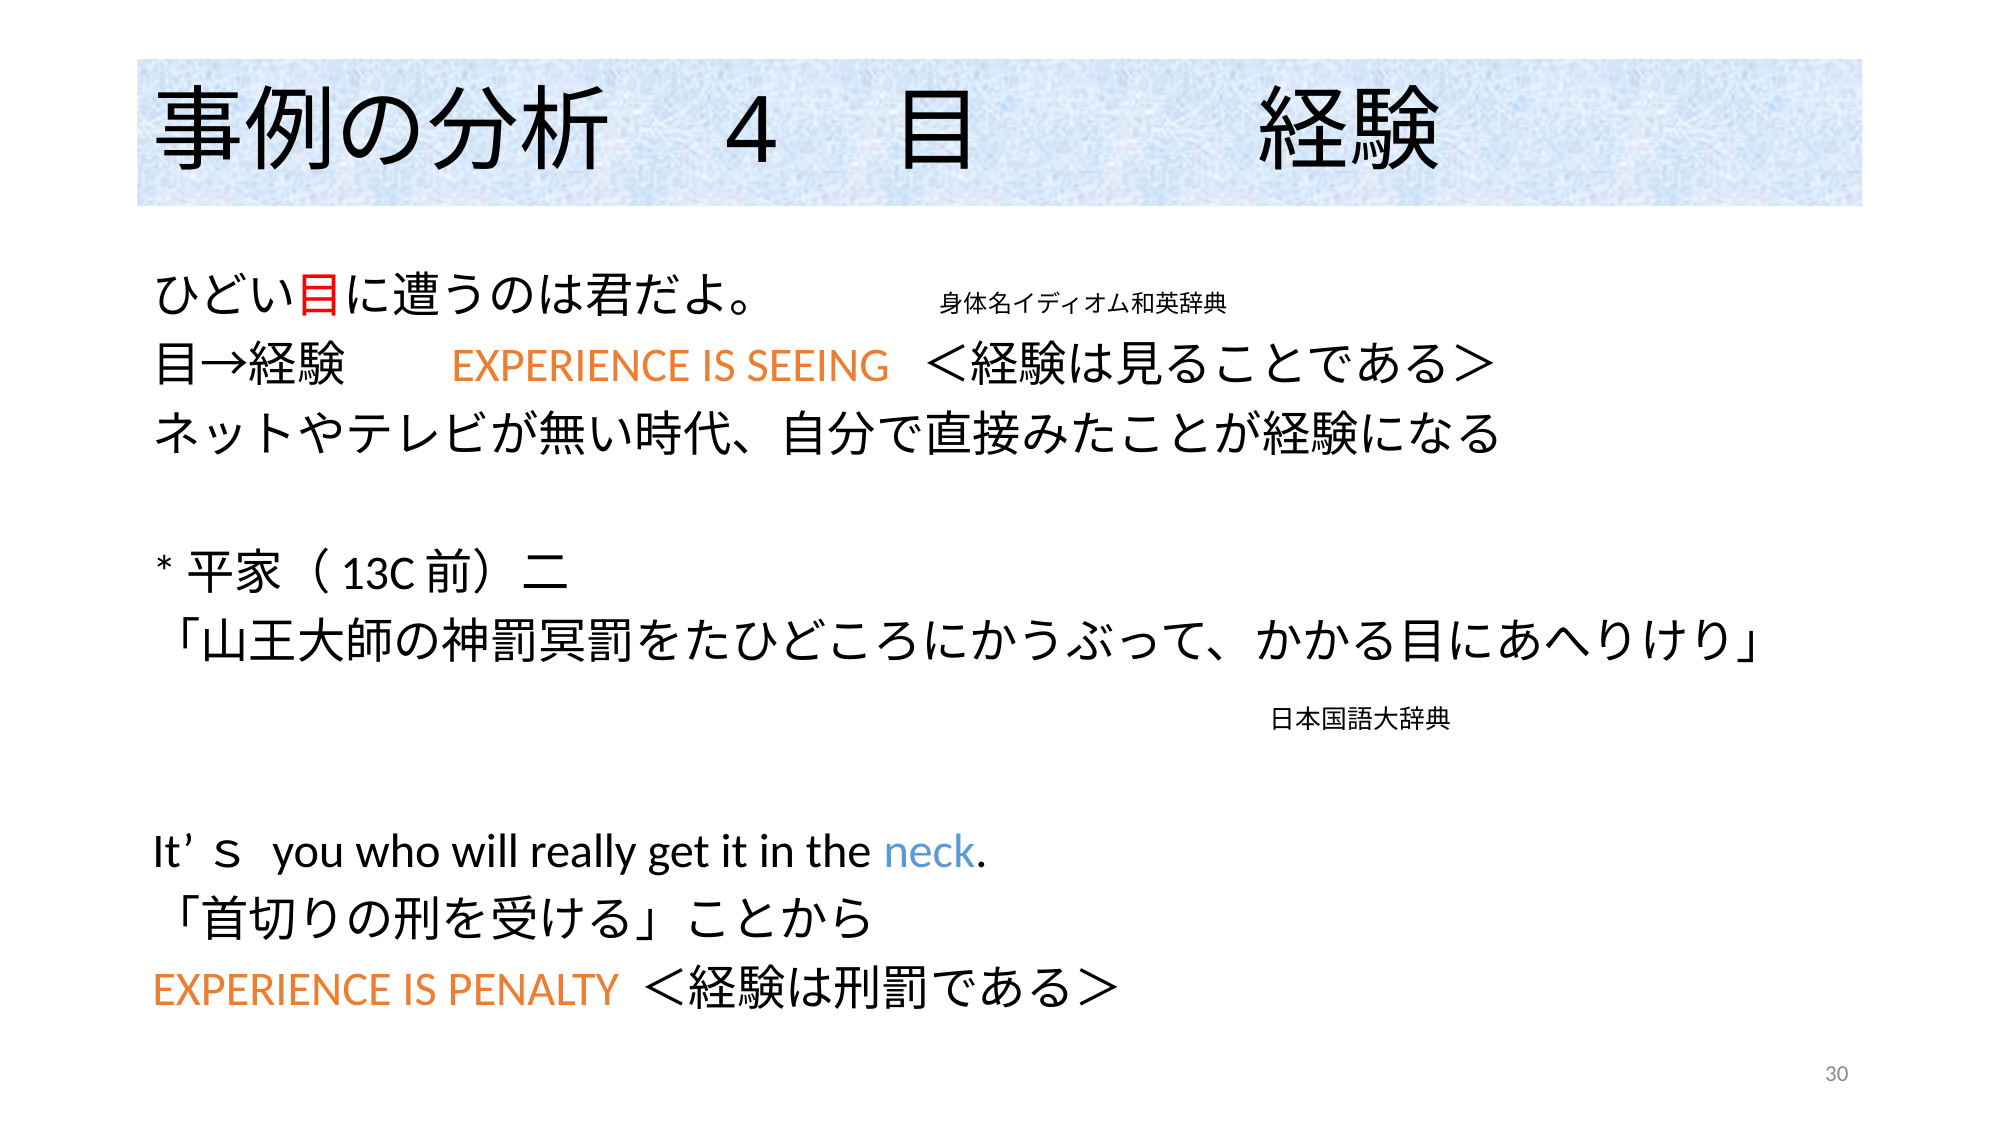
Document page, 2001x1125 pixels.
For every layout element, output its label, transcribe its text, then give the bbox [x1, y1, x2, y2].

list ひどい目に遭うのは君だよ。 身体名イディオム和英辞典 目→経験 EXPERIENCE IS SEEING ＜経験は見ることである＞ ネットやテレビが無い時代、自分で直接みたことが経験になる *平家（13C前）二 「山王大師の神罰冥罰をたひどころにかうぶって、かかる目にあへりけり」 日本国語大辞典 It’ｓ you who will really get it in the neck. 「首切りの刑を受ける」ことから EXPERIENCE IS PENALTY ＜経験は刑罰である＞ [137, 263, 1863, 1075]
title 事例の分析 4 目 経験 [137, 59, 1863, 206]
slide_number 30 [1413, 1042, 1864, 1103]
